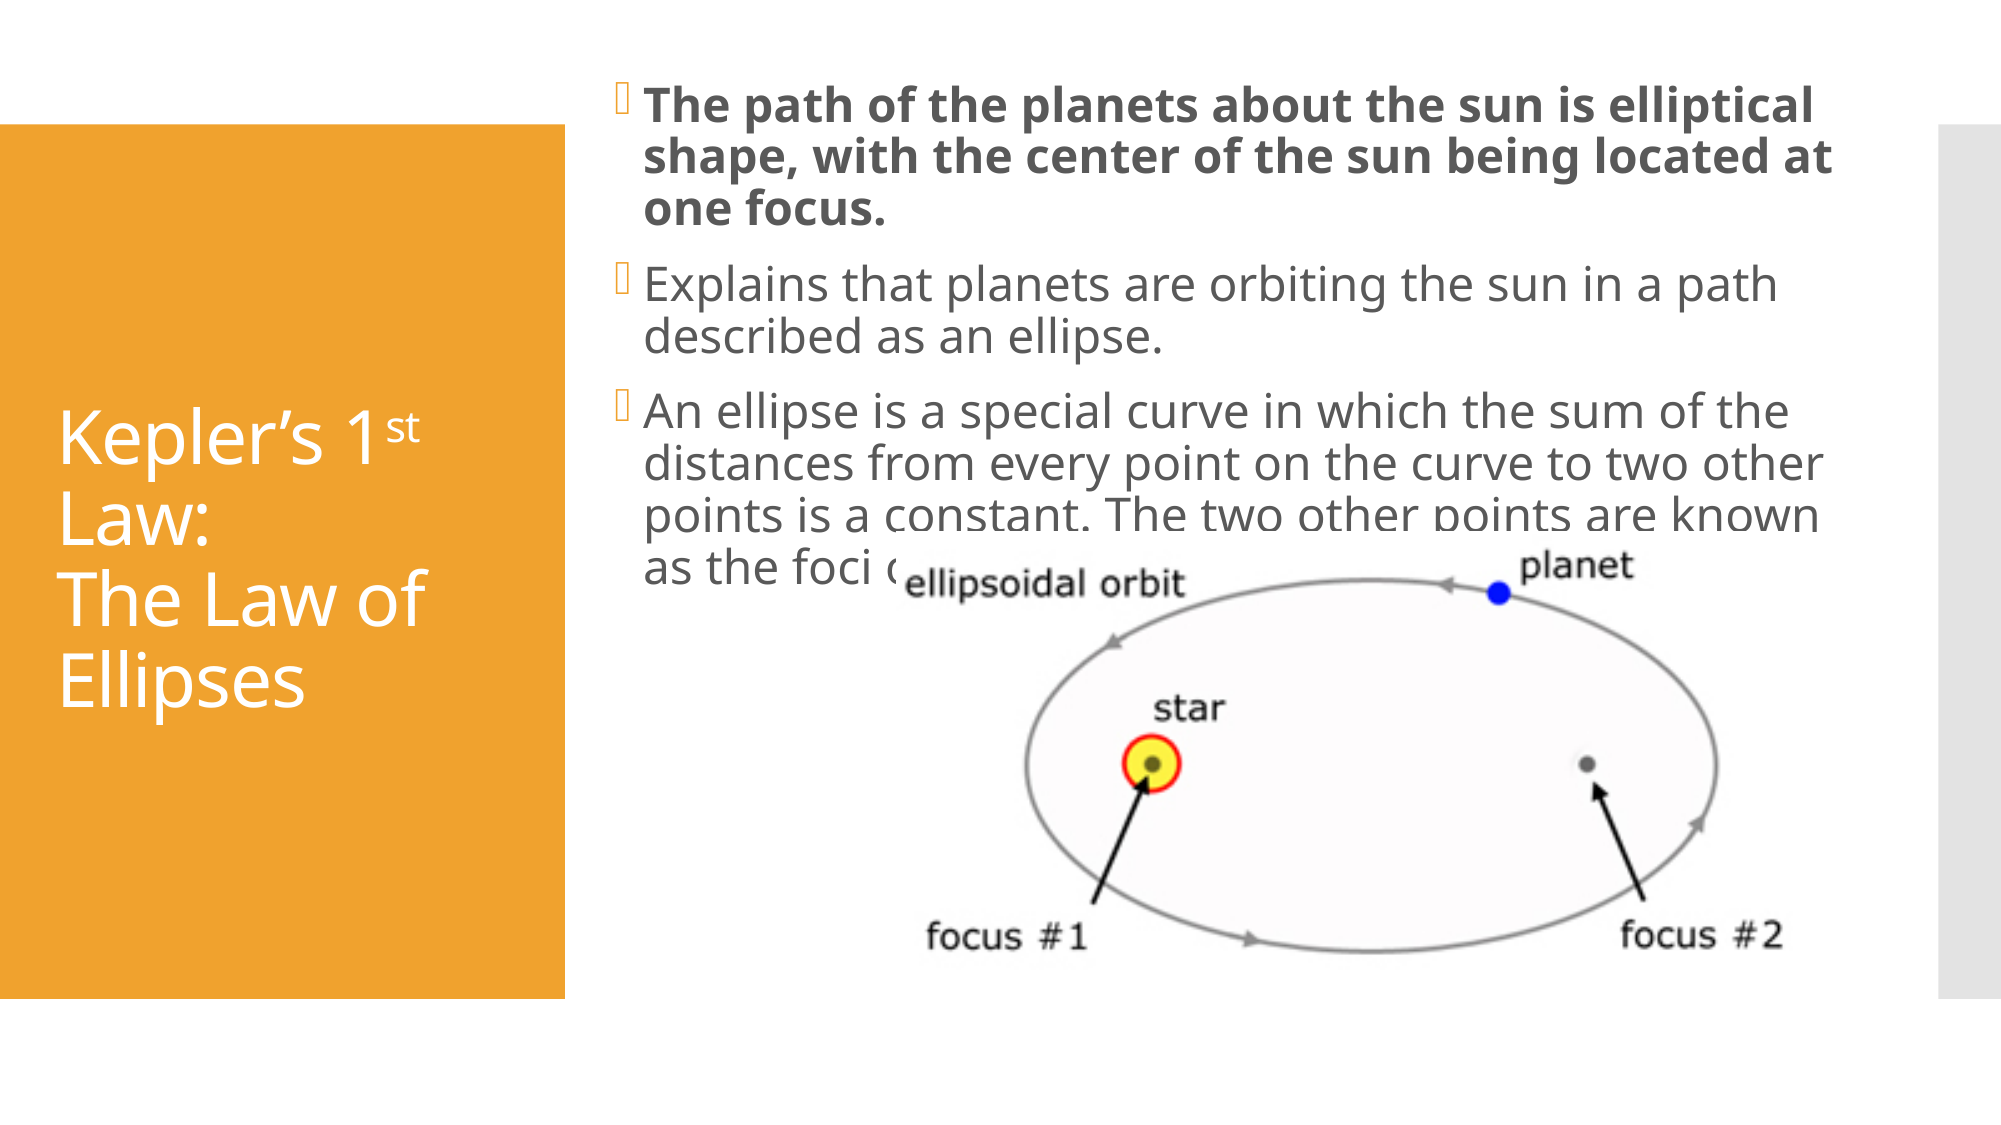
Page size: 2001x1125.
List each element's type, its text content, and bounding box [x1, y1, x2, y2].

title Kepler’s 1st Law: The Law of Ellipses [41, 184, 525, 940]
picture [895, 531, 1793, 970]
list The path of the planets about the sun is elliptical shape, with the center of the sun being located at one focus. Explains that planets are orbiting the sun in a path described as an ellipse. An ellipse is a special curve in which the sum of the distances from every point on the curve to two other points is a constant. The two other points are known as the foci of the ellipse. [599, 72, 1894, 603]
